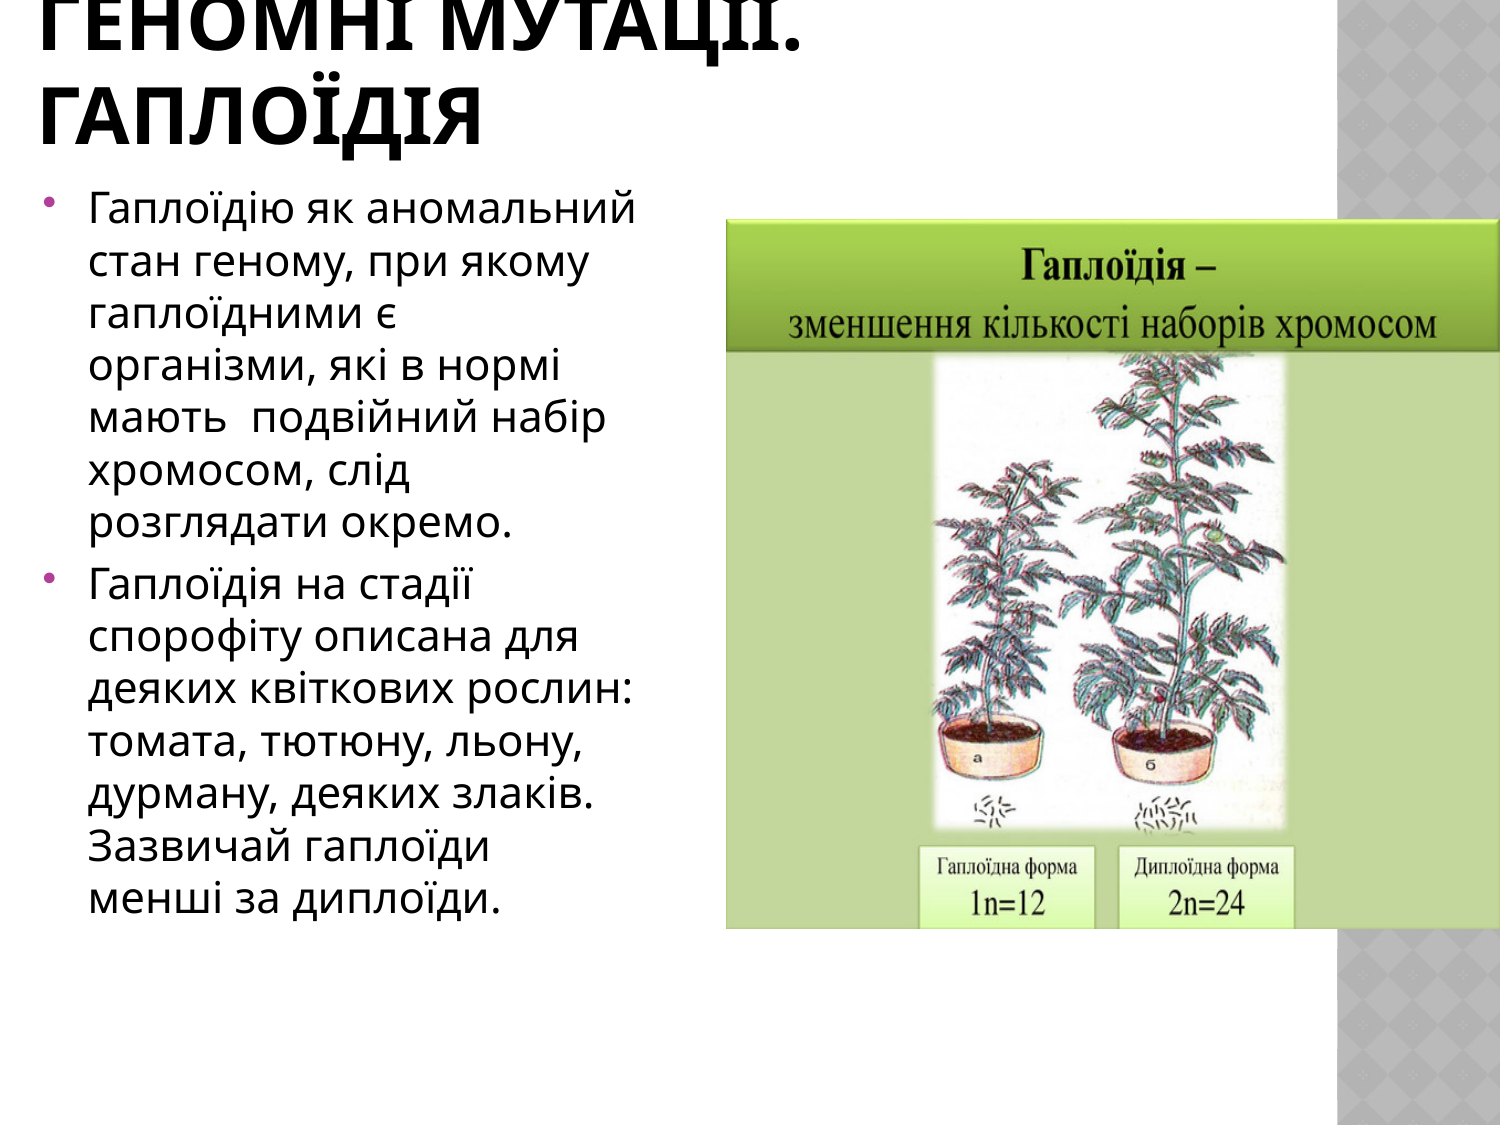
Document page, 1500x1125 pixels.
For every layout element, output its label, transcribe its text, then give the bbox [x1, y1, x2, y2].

title Геномні мутації. Гаплоїдія [29, 52, 1263, 161]
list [725, 219, 1500, 930]
list Гаплоїдію як аномальний стан геному, при якому гаплоїдними є організми, які в нормі мають подвійний набір хромосом, слід розглядати окремо. Гаплоїдія на стадії спорофіту описана для деяких квіткових рослин: томата, тютюну, льону, дурману, деяких злаків. Зазвичай гаплоїди менші за диплоїди. [29, 172, 653, 1005]
